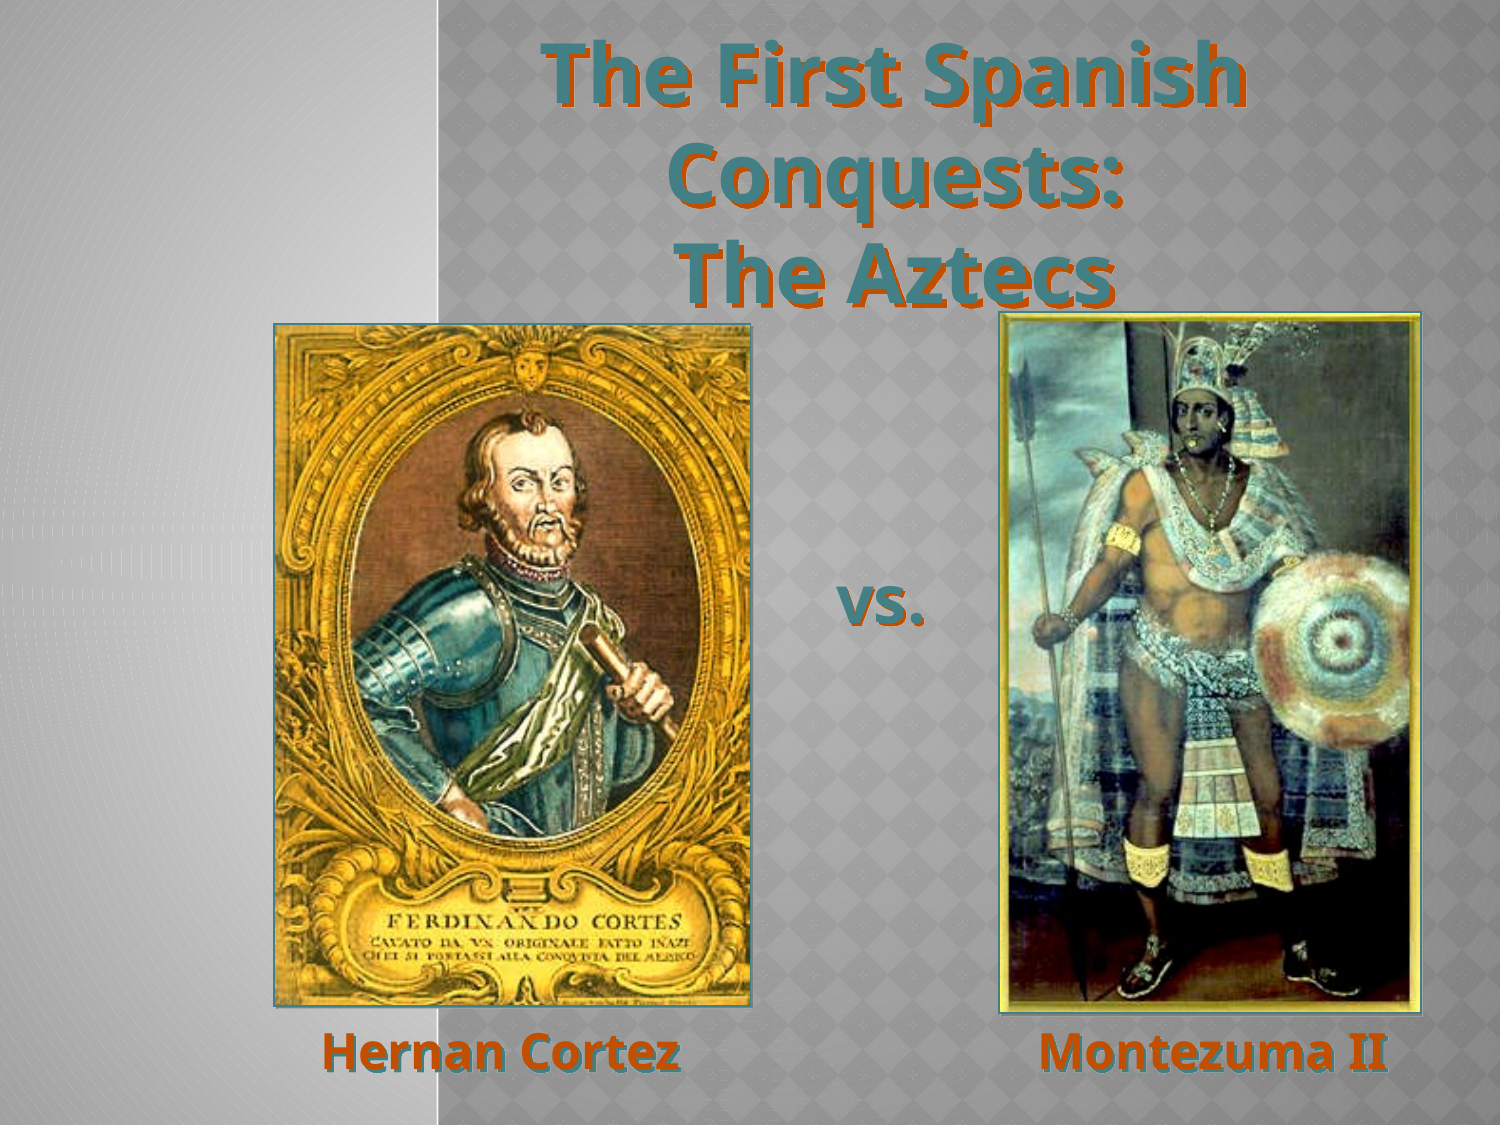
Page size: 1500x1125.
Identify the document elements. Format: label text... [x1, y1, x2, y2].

text_box Hernan Cortez [249, 1012, 750, 1088]
text_box vs. [812, 549, 950, 645]
text_box Montezuma II [962, 1012, 1463, 1088]
picture [999, 312, 1421, 1013]
text_box The First Spanish Conquests: The Aztecs [312, 12, 1475, 328]
picture [274, 324, 751, 1006]
